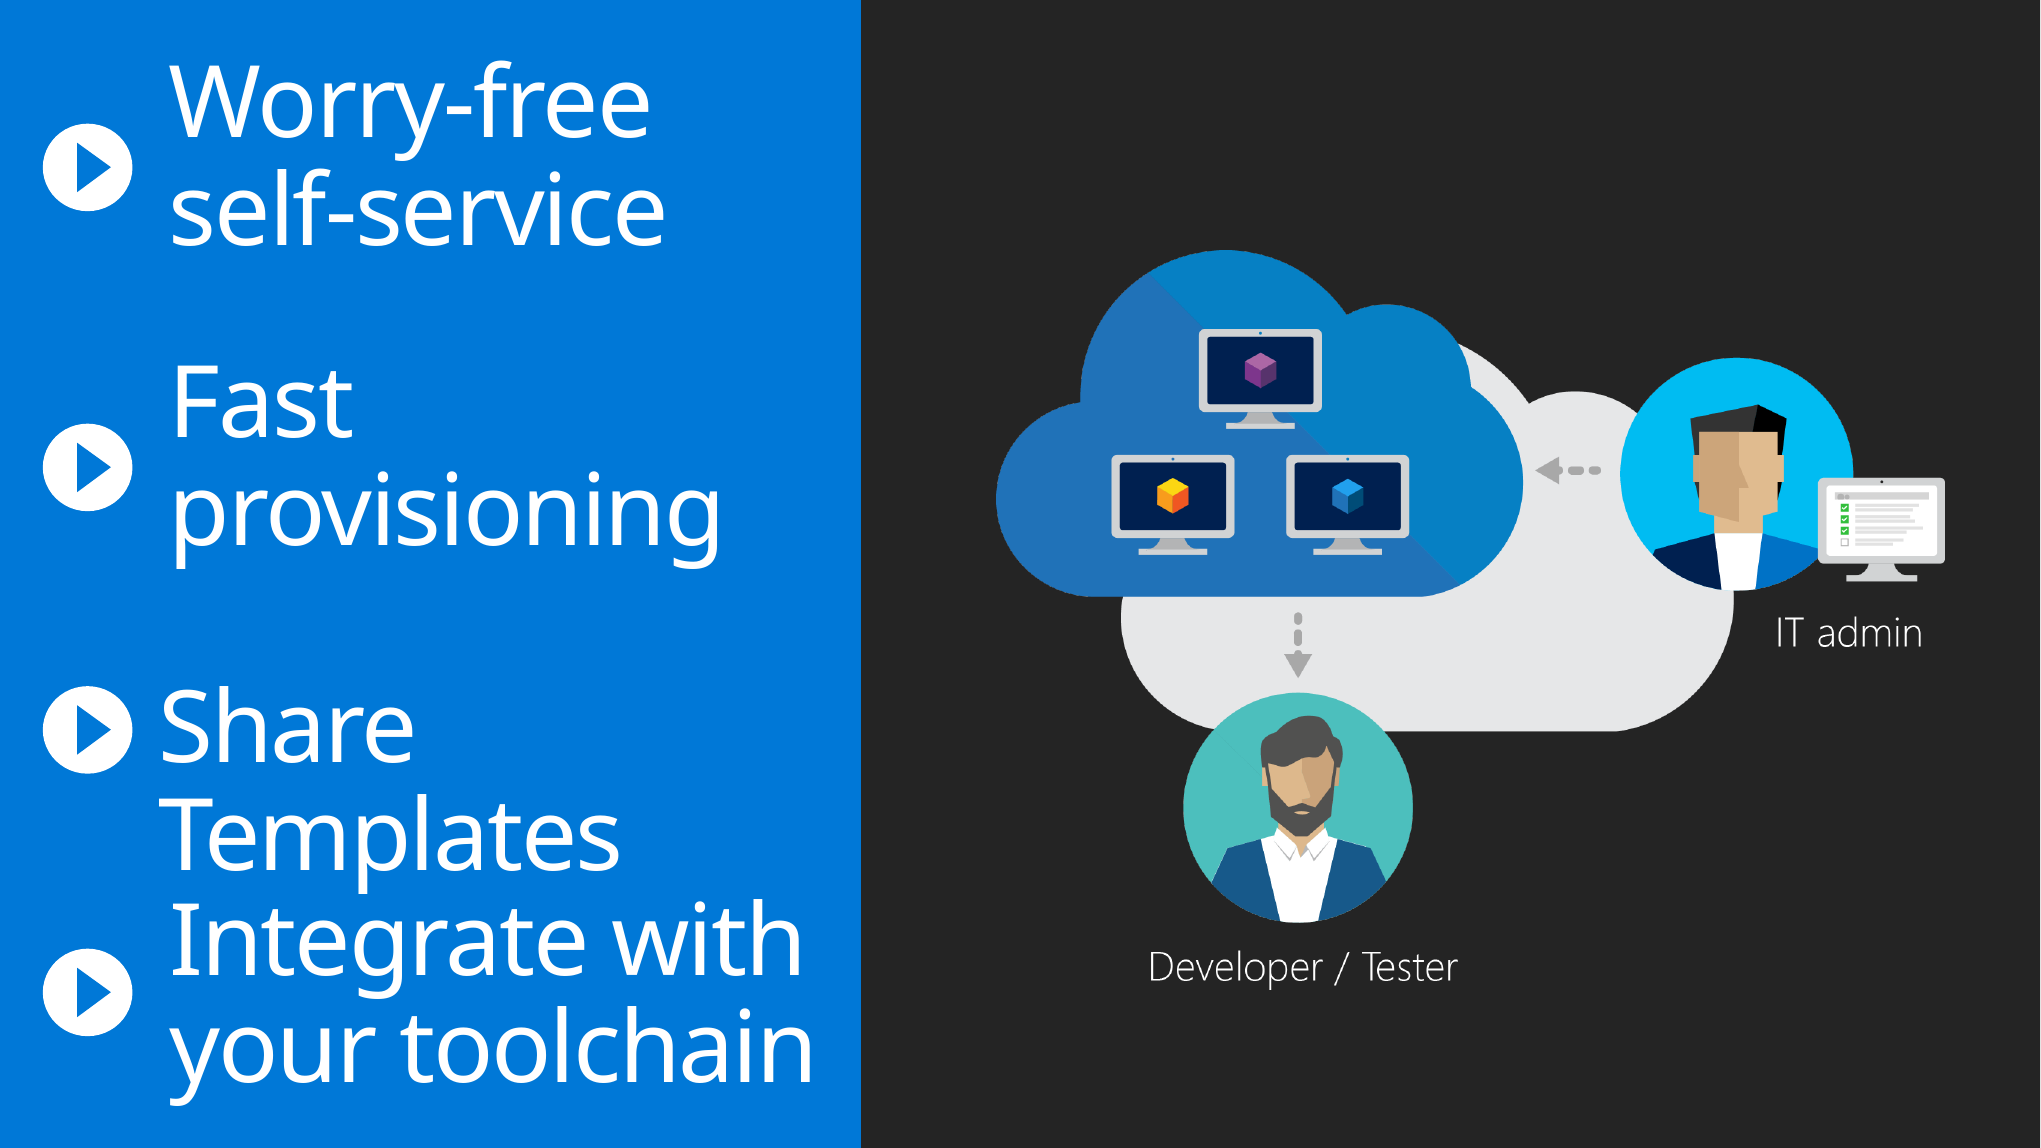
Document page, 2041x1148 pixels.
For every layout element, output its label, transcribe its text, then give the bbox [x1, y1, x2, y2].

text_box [42, 685, 133, 774]
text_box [42, 123, 133, 212]
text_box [42, 423, 133, 512]
text_box Share Templates [134, 661, 897, 1070]
text_box [862, 0, 2041, 1148]
text_box Fast provisioning [145, 336, 996, 699]
text_box Integrate with your toolchain [145, 873, 846, 1148]
text_box [0, 0, 862, 1148]
title Worry-free self-service [145, 36, 1070, 312]
picture [996, 250, 1946, 993]
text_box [42, 948, 133, 1037]
